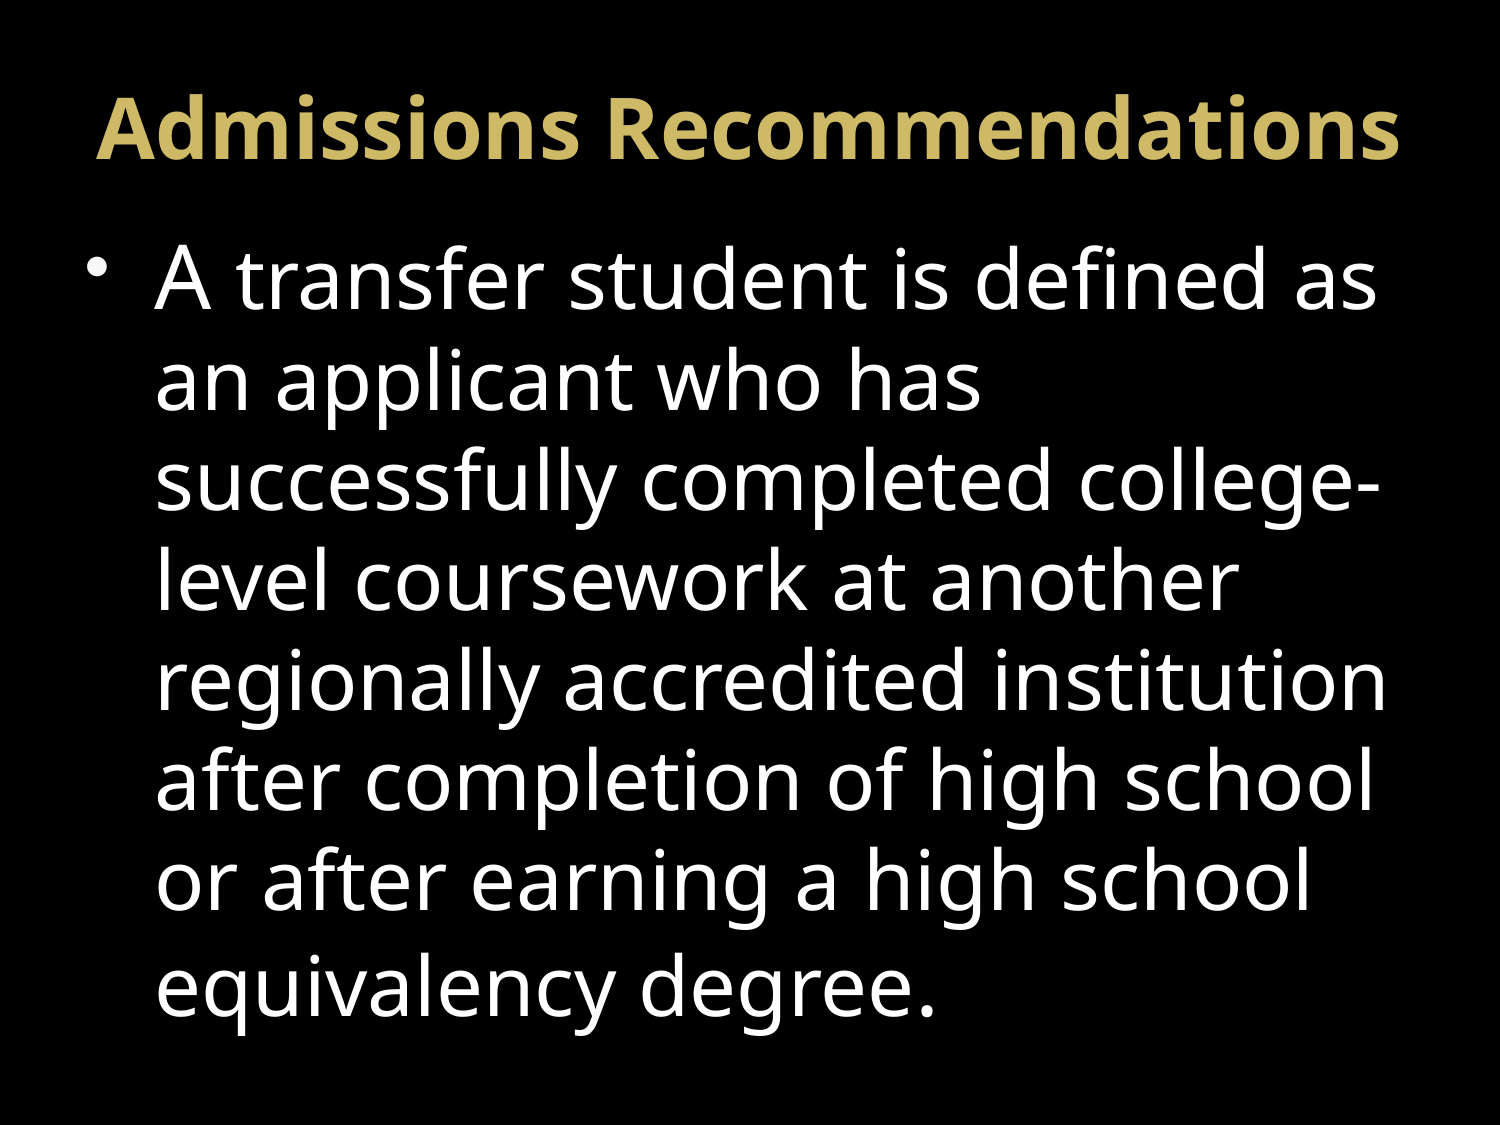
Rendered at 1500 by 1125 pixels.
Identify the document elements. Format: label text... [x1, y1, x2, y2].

title Admissions Recommendations [37, 37, 1463, 213]
list A transfer student is defined as an applicant who has successfully completed college-level coursework at another regionally accredited institution after completion of high school or after earning a high school equivalency degree. [50, 212, 1463, 1063]
